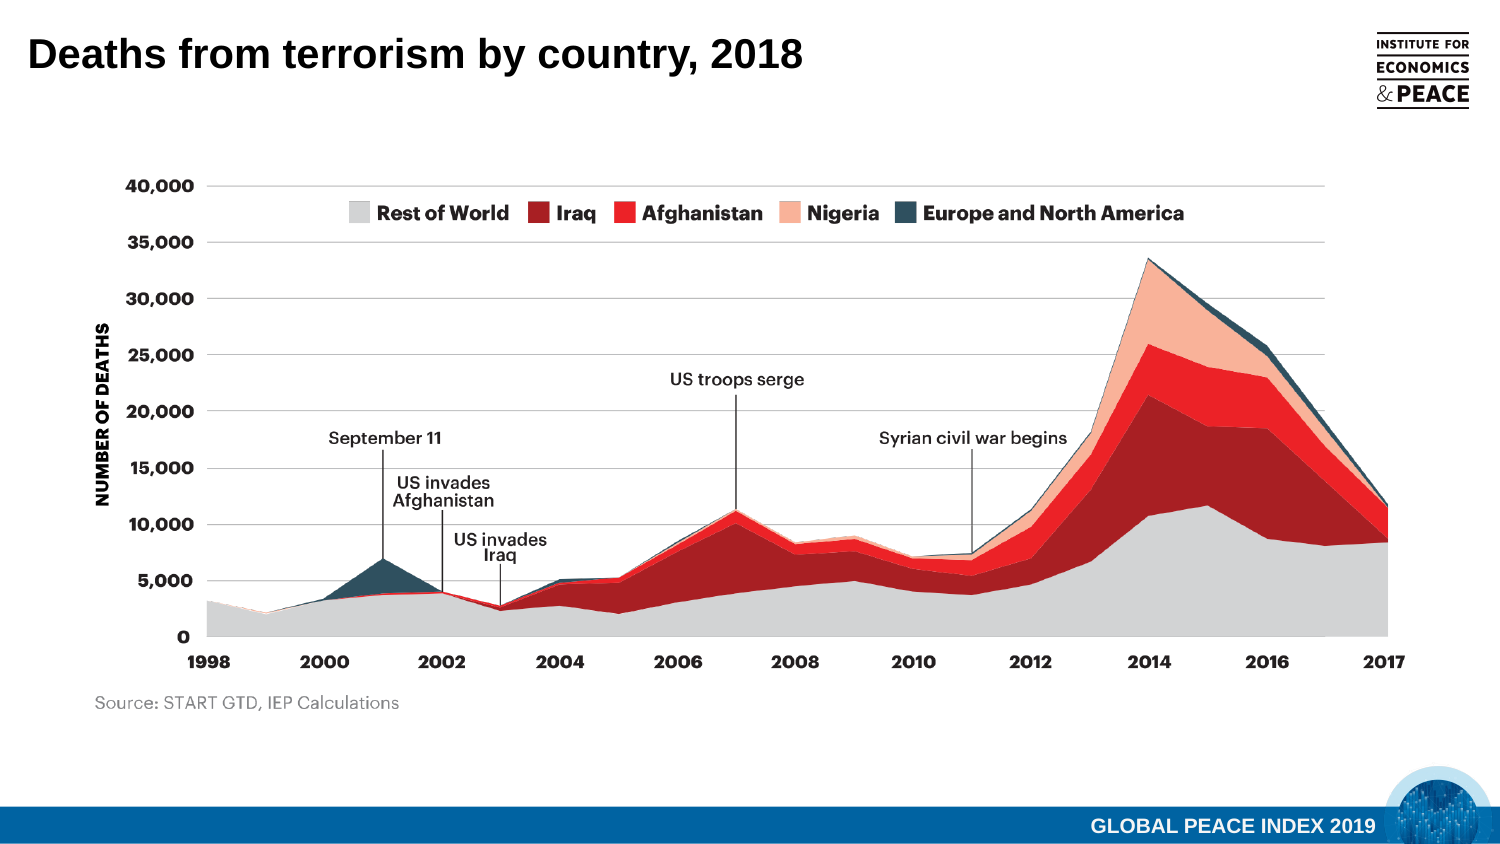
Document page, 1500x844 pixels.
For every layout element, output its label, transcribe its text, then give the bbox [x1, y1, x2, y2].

picture [1377, 32, 1469, 109]
text_box Deaths from terrorism by country, 2018 [27, 32, 1242, 78]
picture [81, 157, 1500, 844]
